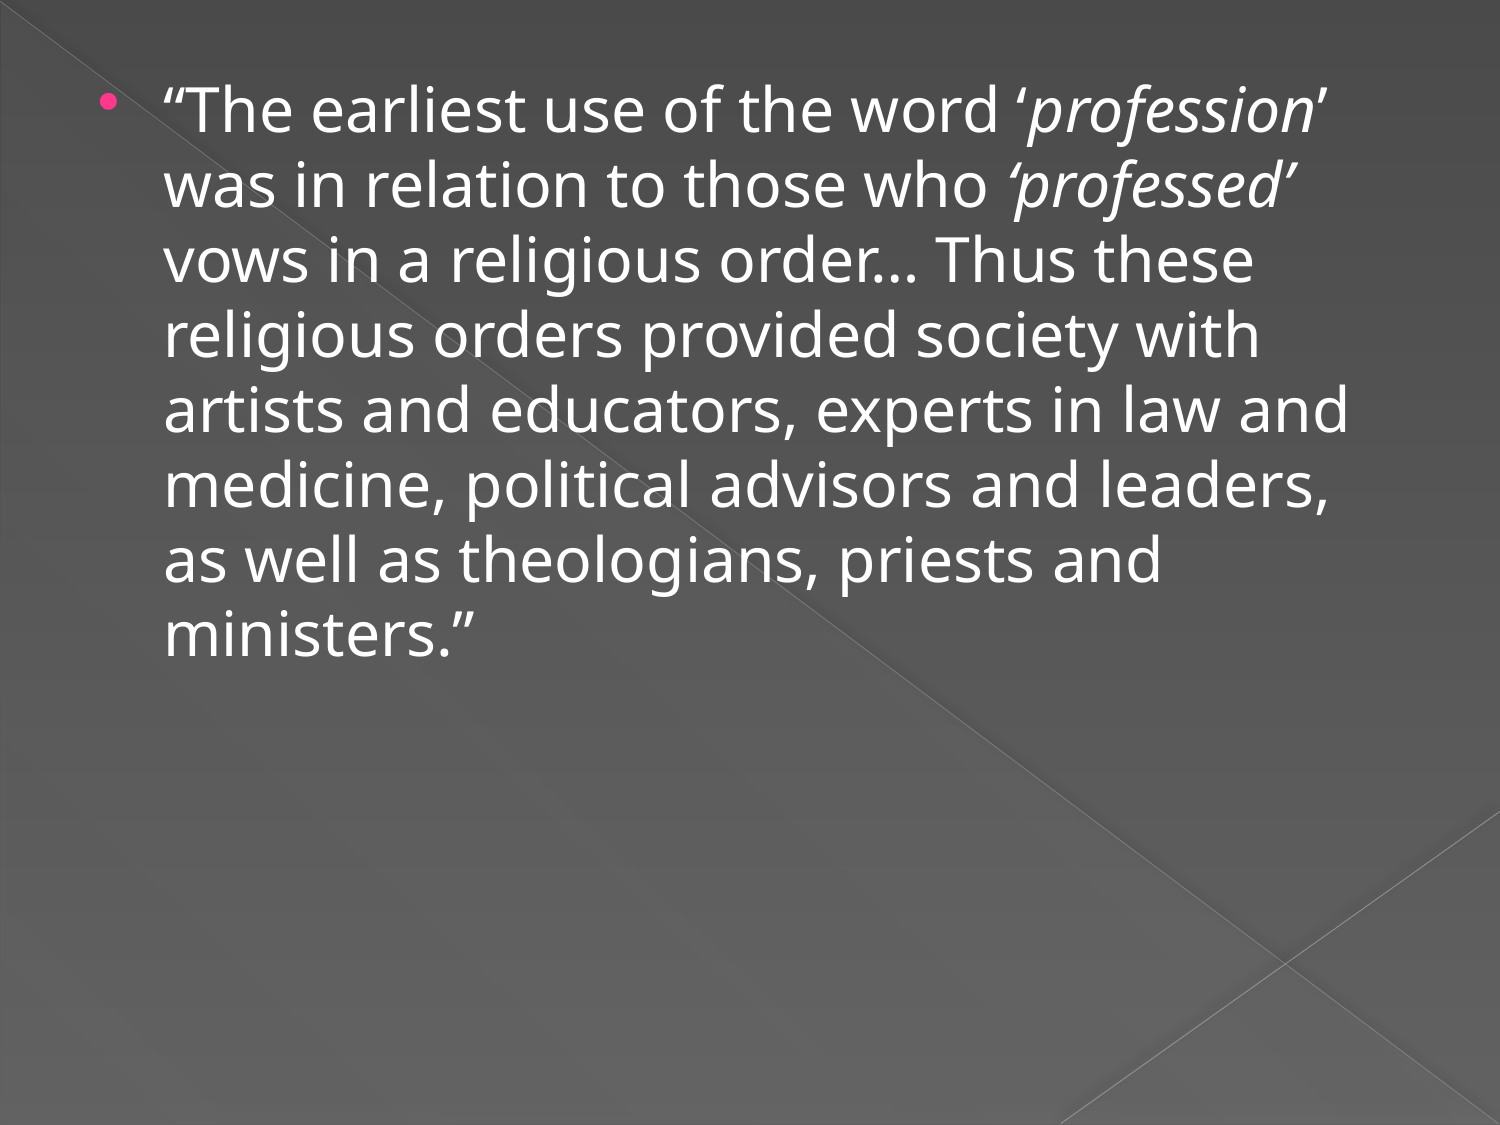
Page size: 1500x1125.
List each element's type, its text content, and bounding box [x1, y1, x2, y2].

list “The earliest use of the word ‘profession’ was in relation to those who ‘professed’ vows in a religious order… Thus these religious orders provided society with artists and educators, experts in law and medicine, political advisors and leaders, as well as theologians, priests and ministers.” [75, 62, 1425, 1059]
